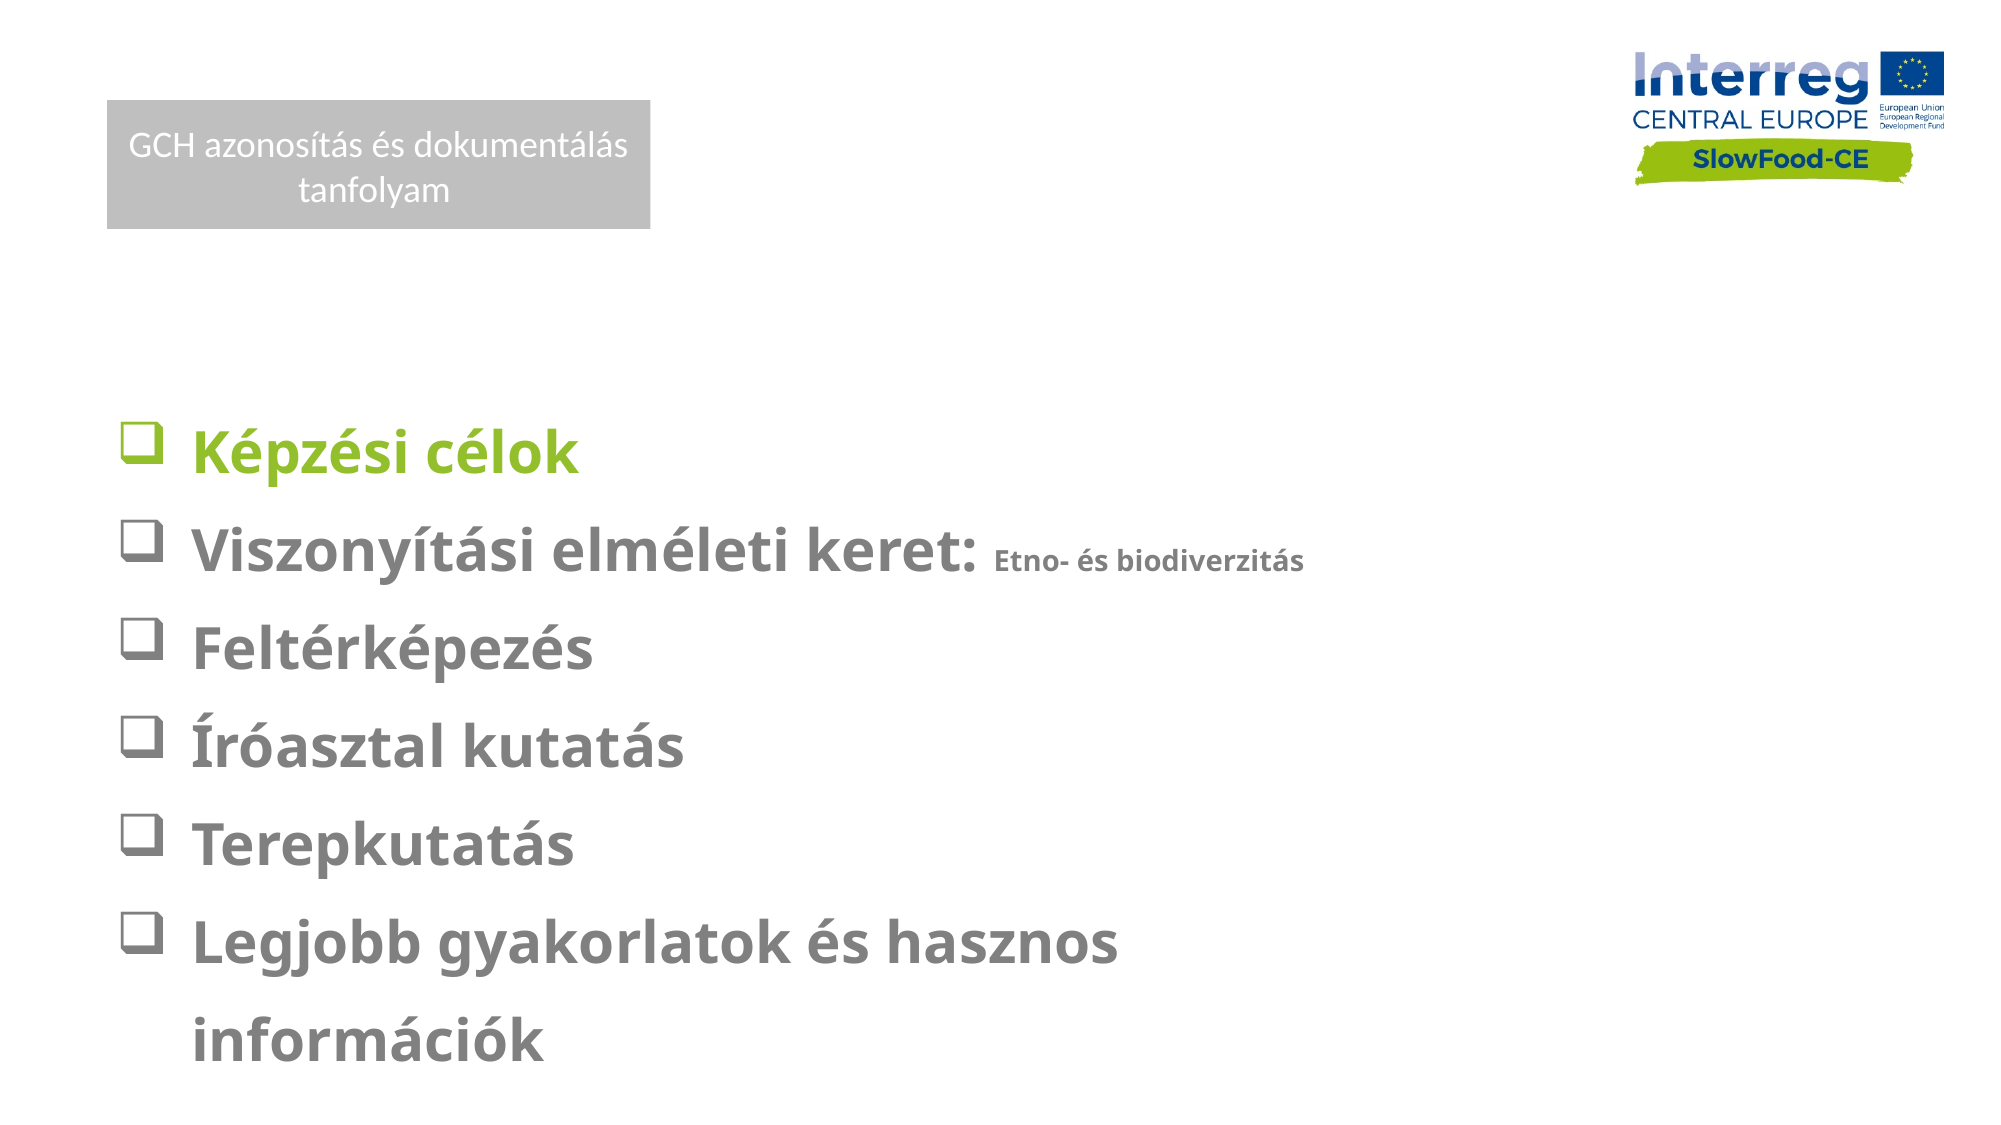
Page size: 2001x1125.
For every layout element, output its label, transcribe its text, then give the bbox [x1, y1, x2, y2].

text_box Képzési célok Viszonyítási elméleti keret: Etno- és biodiverzitás Feltérképezés Íróasztal kutatás Terepkutatás Legjobb gyakorlatok és hasznos információk [101, 380, 1396, 1081]
picture [1633, 51, 1944, 186]
text_box GCH azonosítás és dokumentálás tanfolyam [106, 99, 652, 230]
